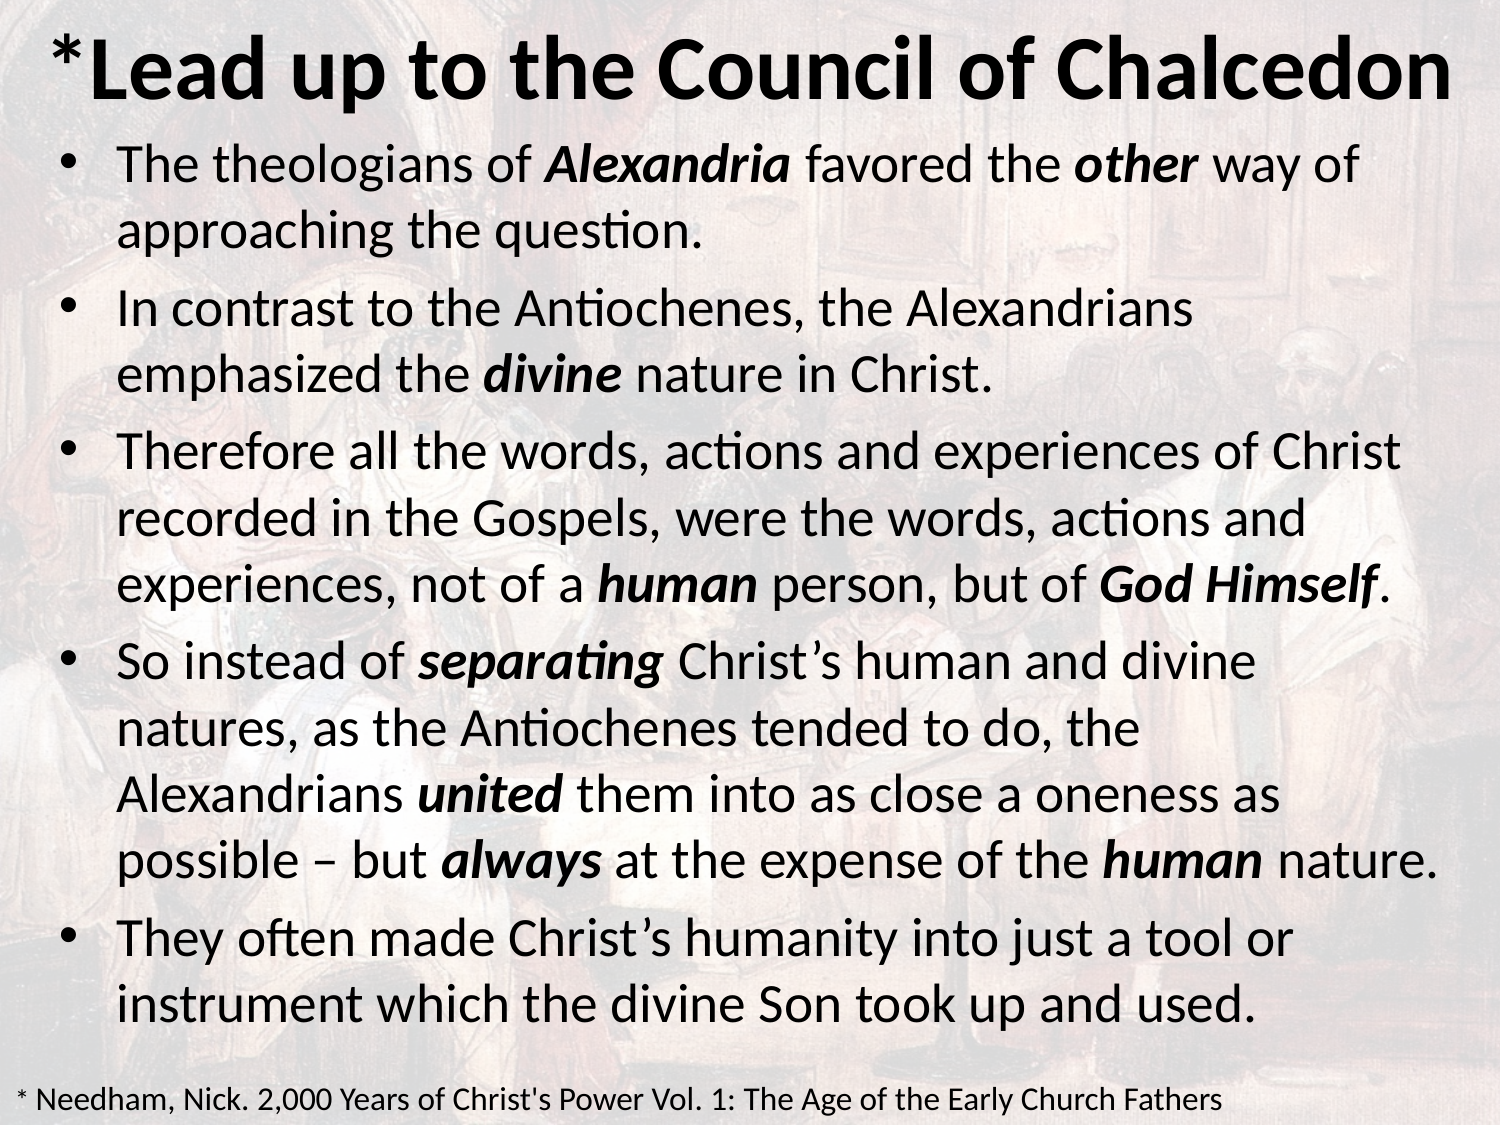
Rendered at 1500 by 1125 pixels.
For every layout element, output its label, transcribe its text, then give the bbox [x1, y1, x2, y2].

title *Lead up to the Council of Chalcedon [0, 0, 1500, 125]
list The theologians of Alexandria favored the other way of approaching the question. In contrast to the Antiochenes, the Alexandrians emphasized the divine nature in Christ. Therefore all the words, actions and experiences of Christ recorded in the Gospels, were the words, actions and experiences, not of a human person, but of God Himself. So instead of separating Christ’s human and divine natures, as the Antiochenes tended to do, the Alexandrians united them into as close a oneness as possible – but always at the expense of the human nature. They often made Christ’s humanity into just a tool or instrument which the divine Son took up and used. [43, 119, 1457, 1069]
text_box * Needham, Nick. 2,000 Years of Christ's Power Vol. 1: The Age of the Early Church Fathers [0, 1069, 1500, 1125]
